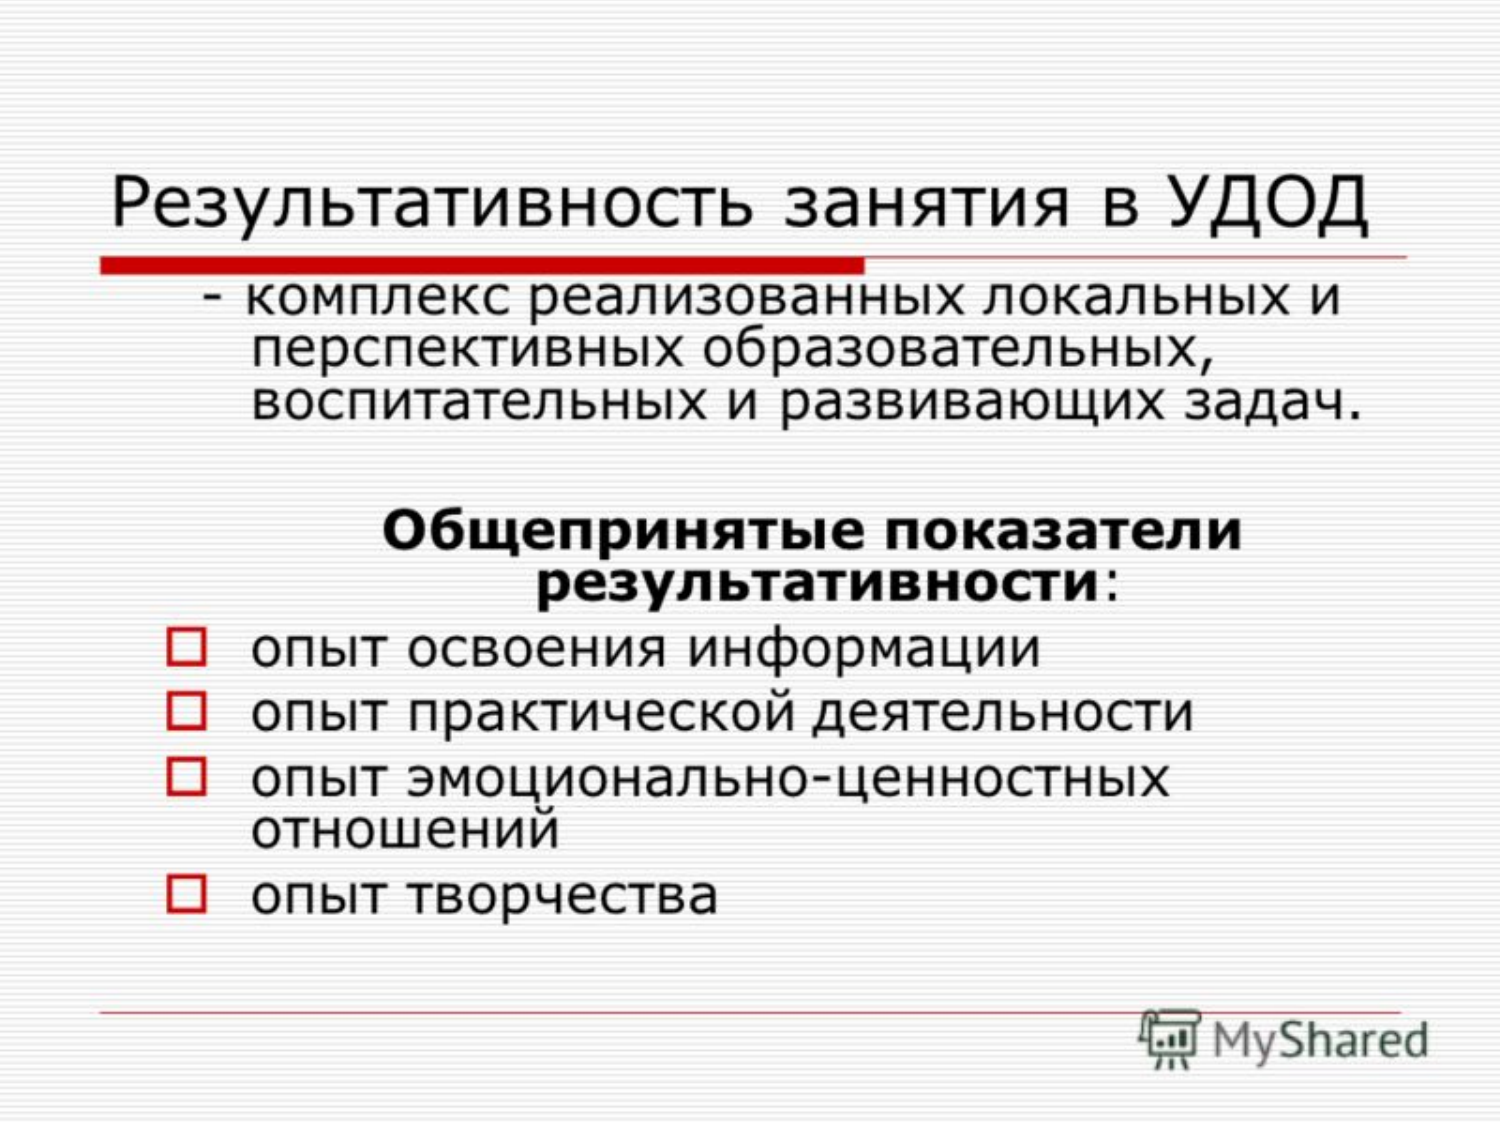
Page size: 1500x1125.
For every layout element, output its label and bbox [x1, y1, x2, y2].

list [0, 0, 1500, 1125]
